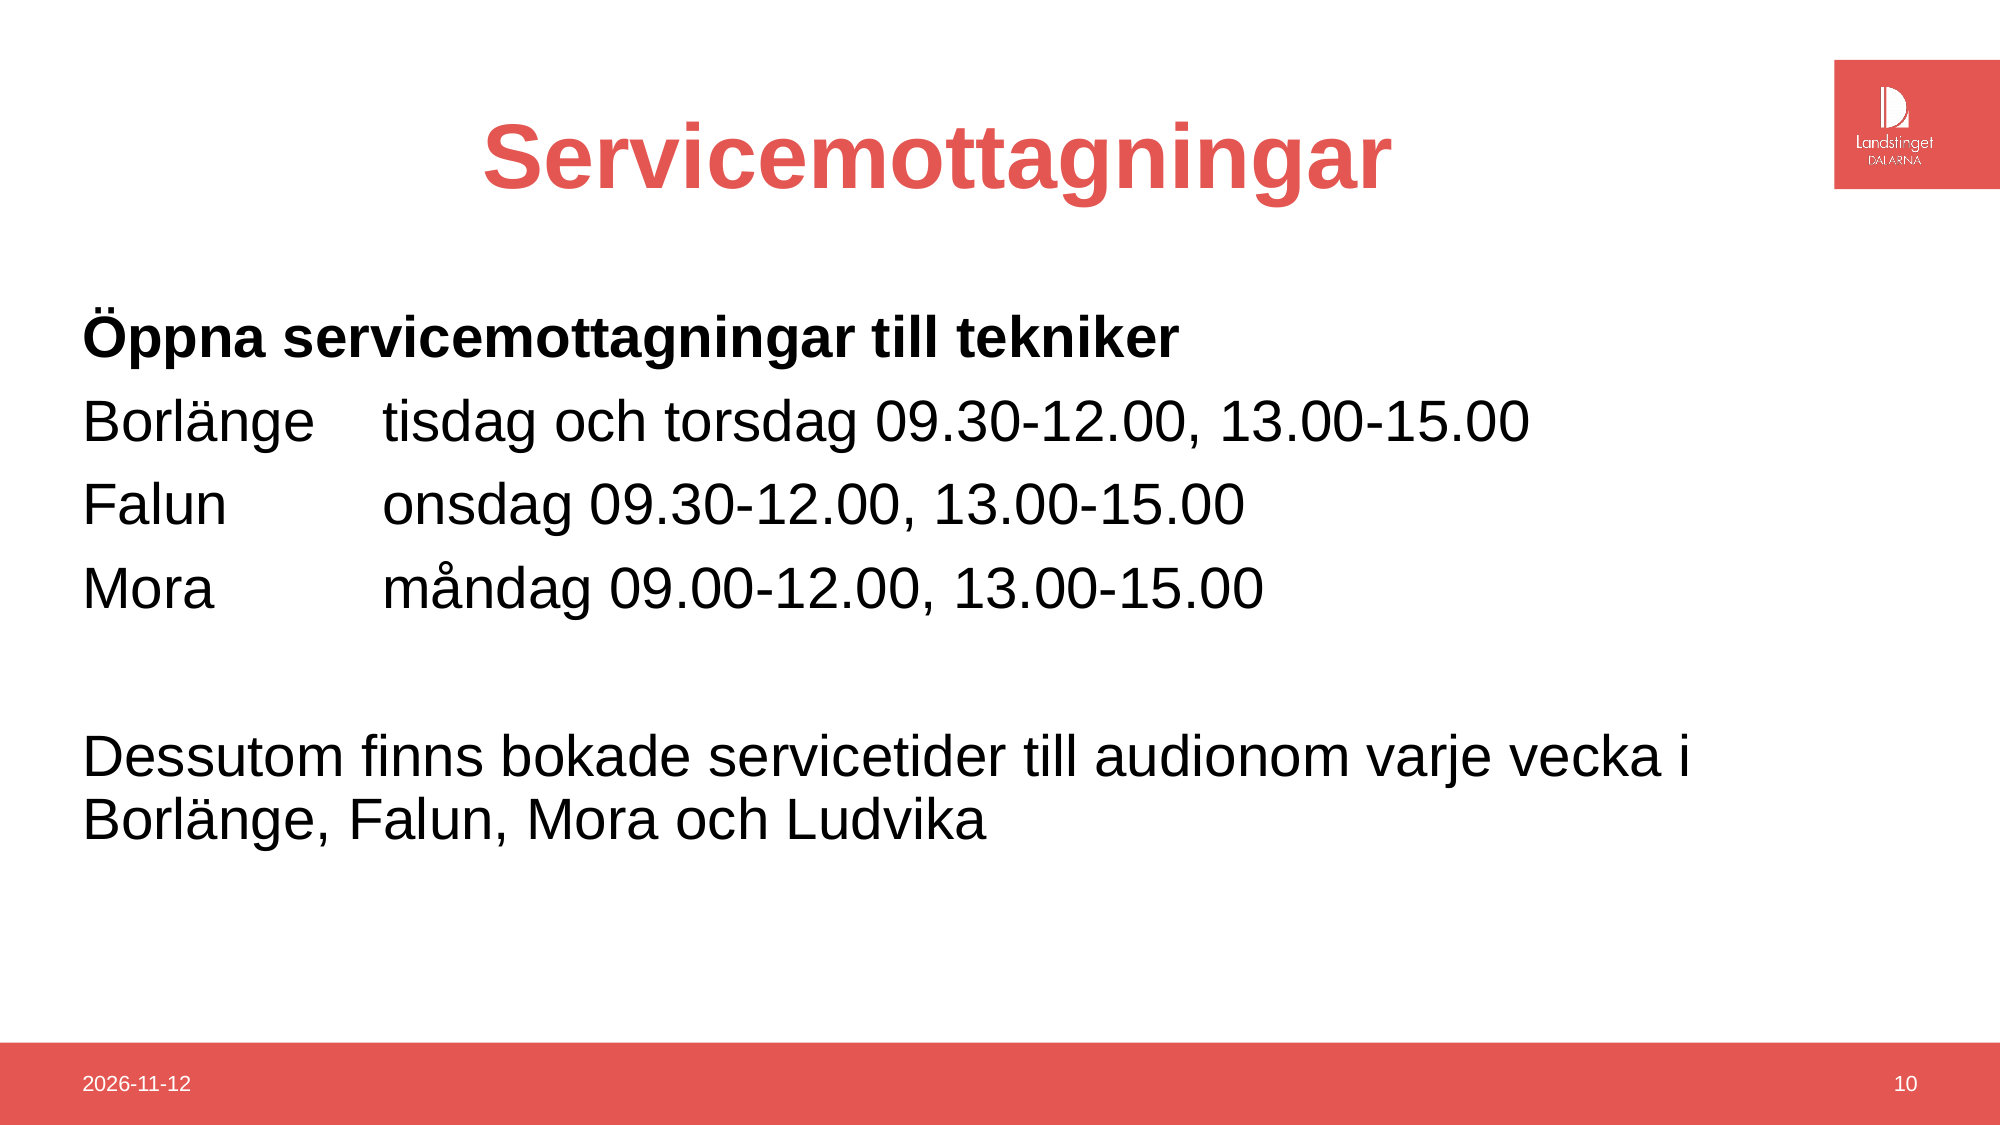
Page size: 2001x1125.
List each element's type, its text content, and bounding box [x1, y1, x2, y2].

title Servicemottagningar [67, 59, 1810, 259]
list Öppna servicemottagningar till tekniker Borlänge tisdag och torsdag 09.30-12.00, 13.00-15.00 Falun onsdag 09.30-12.00, 13.00-15.00 Mora måndag 09.00-12.00, 13.00-15.00 Dessutom finns bokade servicetider till audionom varje vecka i Borlänge, Falun, Mora och Ludvika [67, 299, 1933, 1014]
slide_number 10 [1482, 1042, 1933, 1124]
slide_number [67, 1042, 518, 1124]
footer [587, 1042, 1413, 1124]
picture [1857, 87, 1933, 165]
